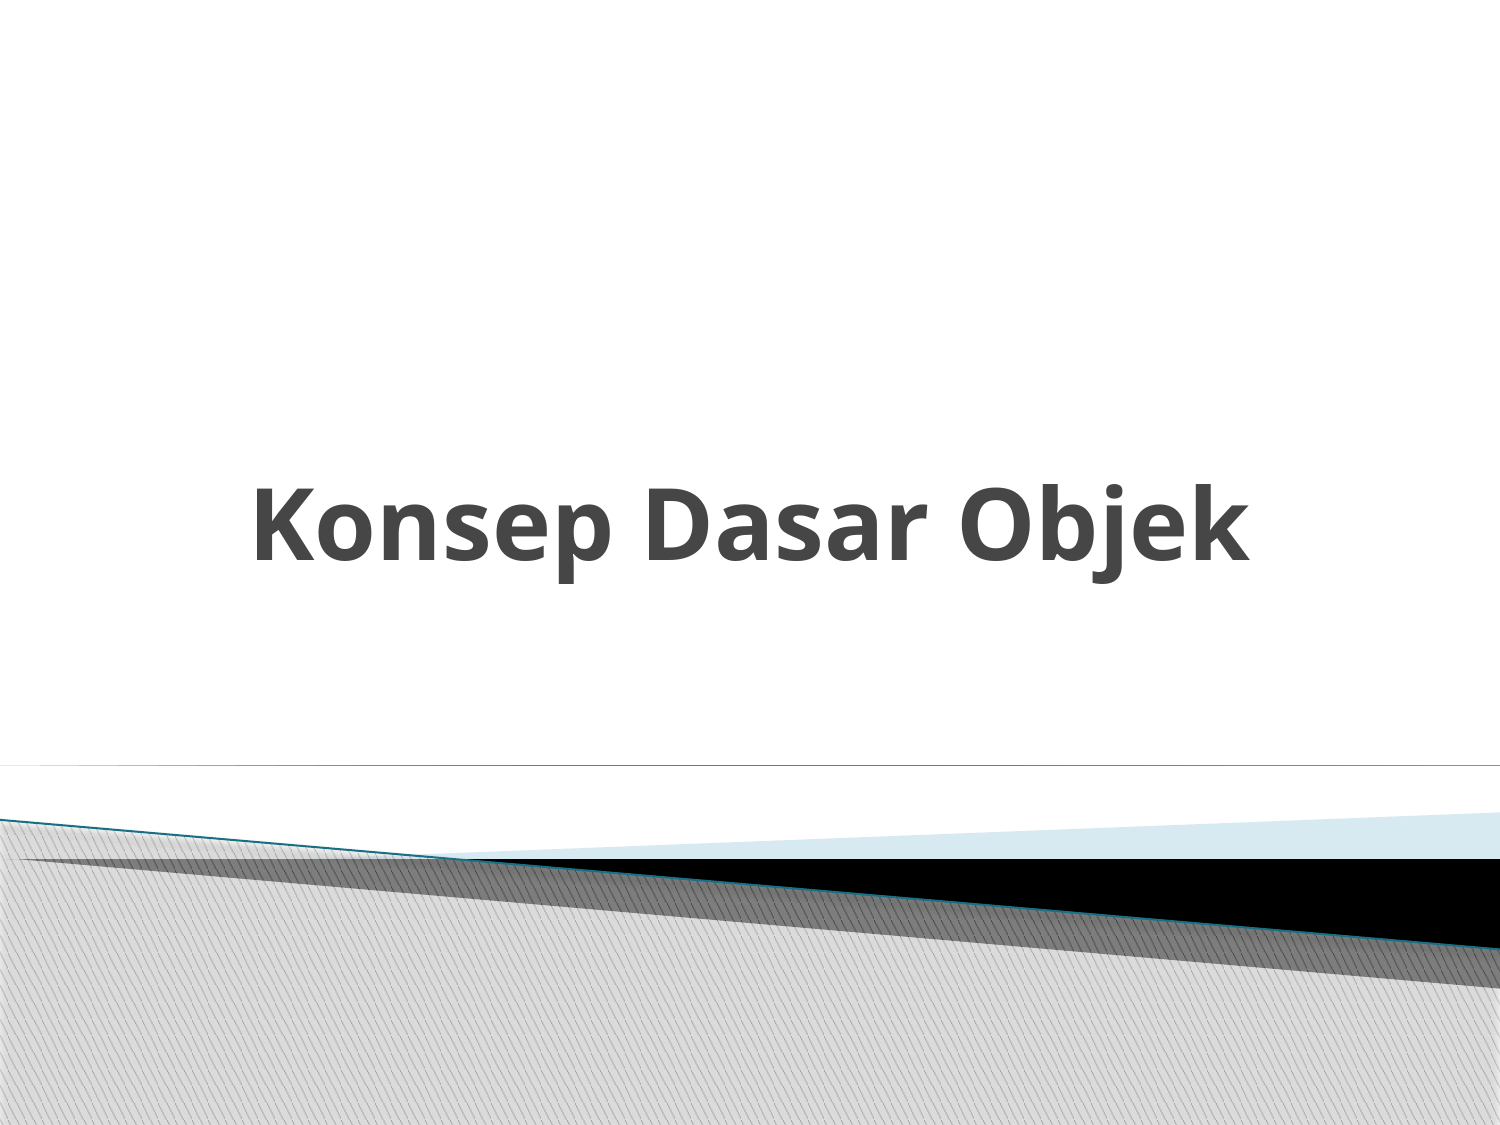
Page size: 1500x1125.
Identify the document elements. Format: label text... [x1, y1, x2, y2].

picture [5, 859, 1500, 989]
title Konsep Dasar Objek [112, 287, 1388, 588]
